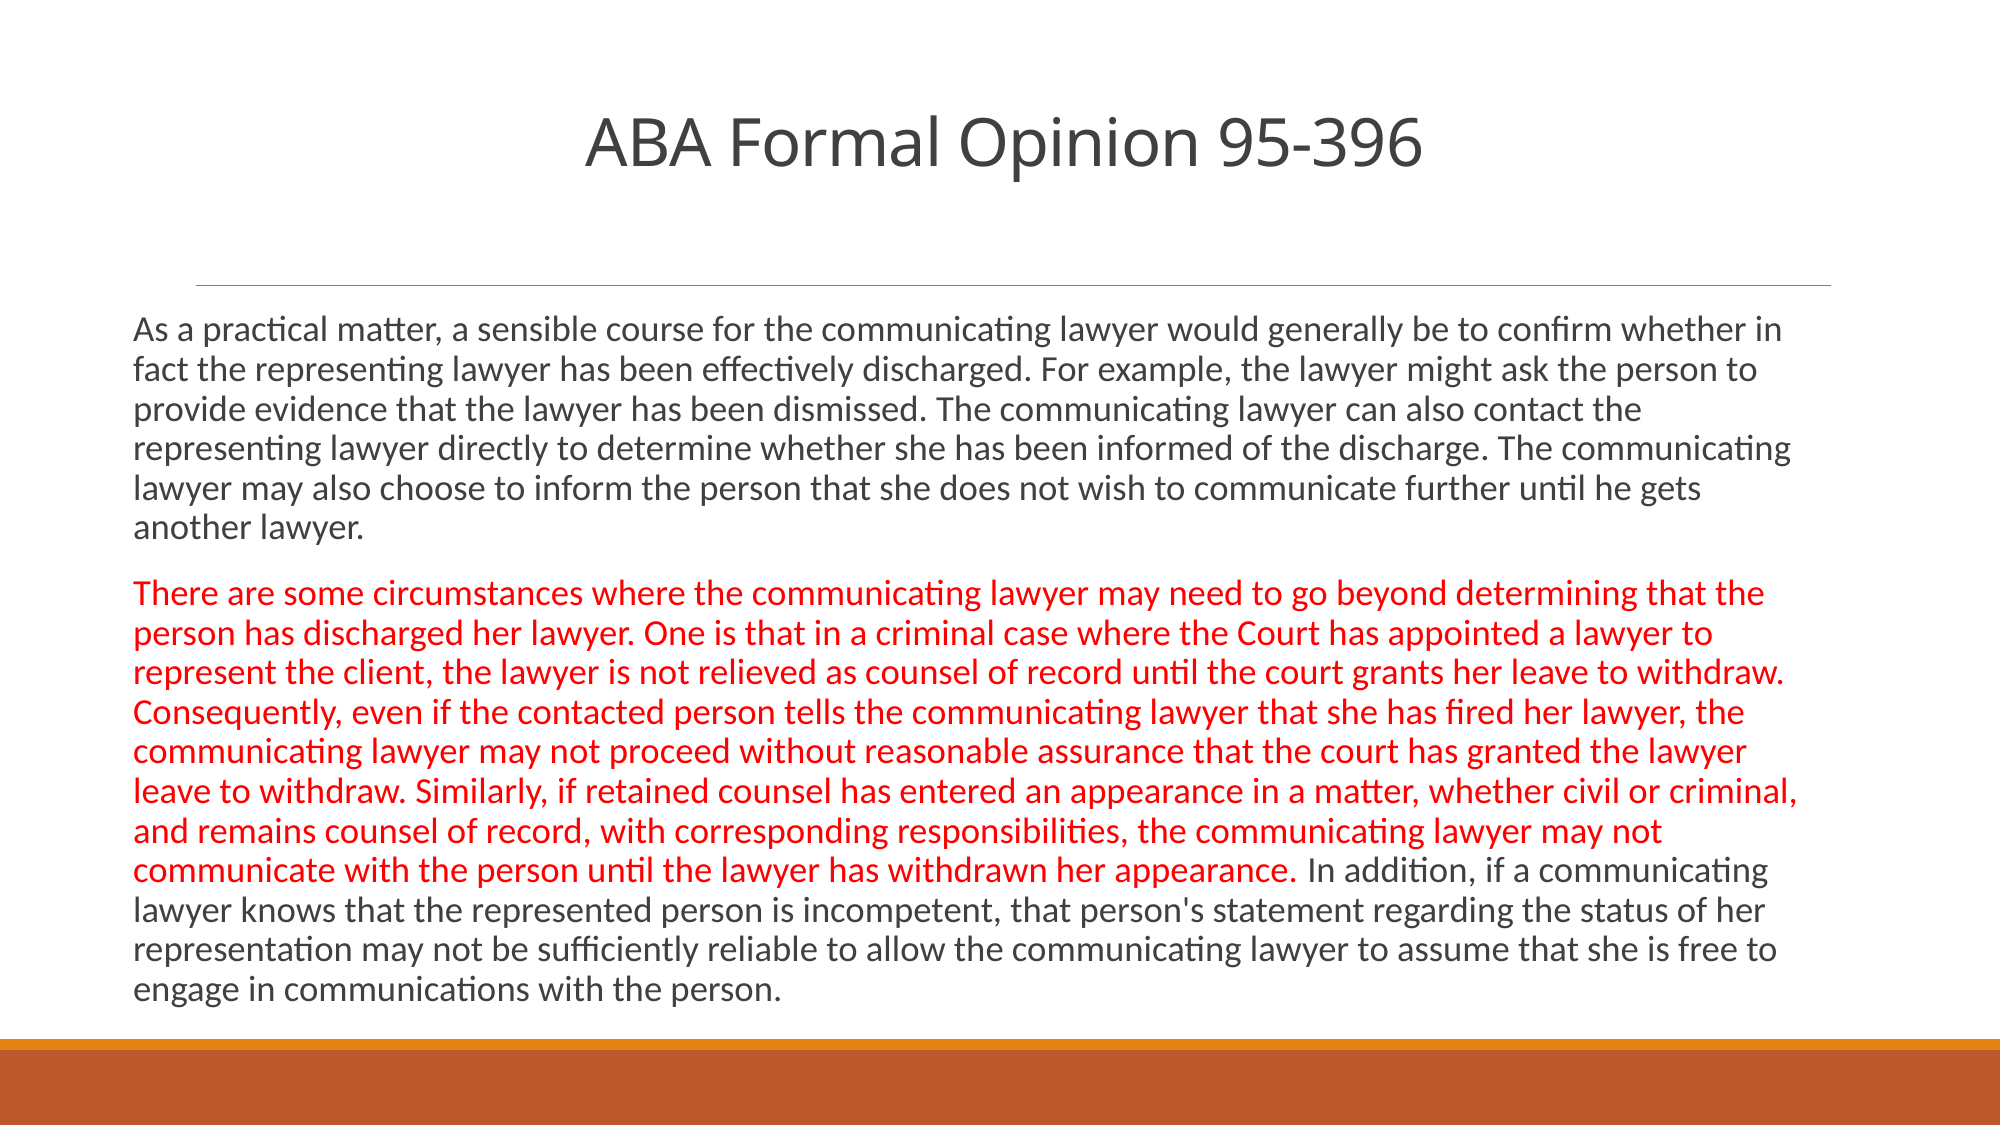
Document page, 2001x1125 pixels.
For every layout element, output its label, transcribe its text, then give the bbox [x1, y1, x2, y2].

title ABA Formal Opinion 95-396 [180, 47, 1830, 188]
list As a practical matter, a sensible course for the communicating lawyer would generally be to confirm whether in fact the representing lawyer has been effectively discharged. For example, the lawyer might ask the person to provide evidence that the lawyer has been dismissed. The communicating lawyer can also contact the representing lawyer directly to determine whether she has been informed of the discharge. The communicating lawyer may also choose to inform the person that she does not wish to communicate further until he gets another lawyer. There are some circumstances where the communicating lawyer may need to go beyond determining that the person has discharged her lawyer. One is that in a criminal case where the Court has appointed a lawyer to represent the client, the lawyer is not relieved as counsel of record until the court grants her leave to withdraw. Consequently, even if the contacted person tells the communicating lawyer that she has fired her lawyer, the communicating lawyer may not proceed without reasonable assurance that the court has granted the lawyer leave to withdraw. Similarly, if retained counsel has entered an appearance in a matter, whether civil or criminal, and remains counsel of record, with corresponding responsibilities, the communicating lawyer may not communicate with the person until the lawyer has withdrawn her appearance. In addition, if a communicating lawyer knows that the represented person is incompetent, that person's statement regarding the status of her representation may not be sufficiently reliable to allow the communicating lawyer to assume that she is free to engage in communications with the person. [118, 302, 1830, 1019]
